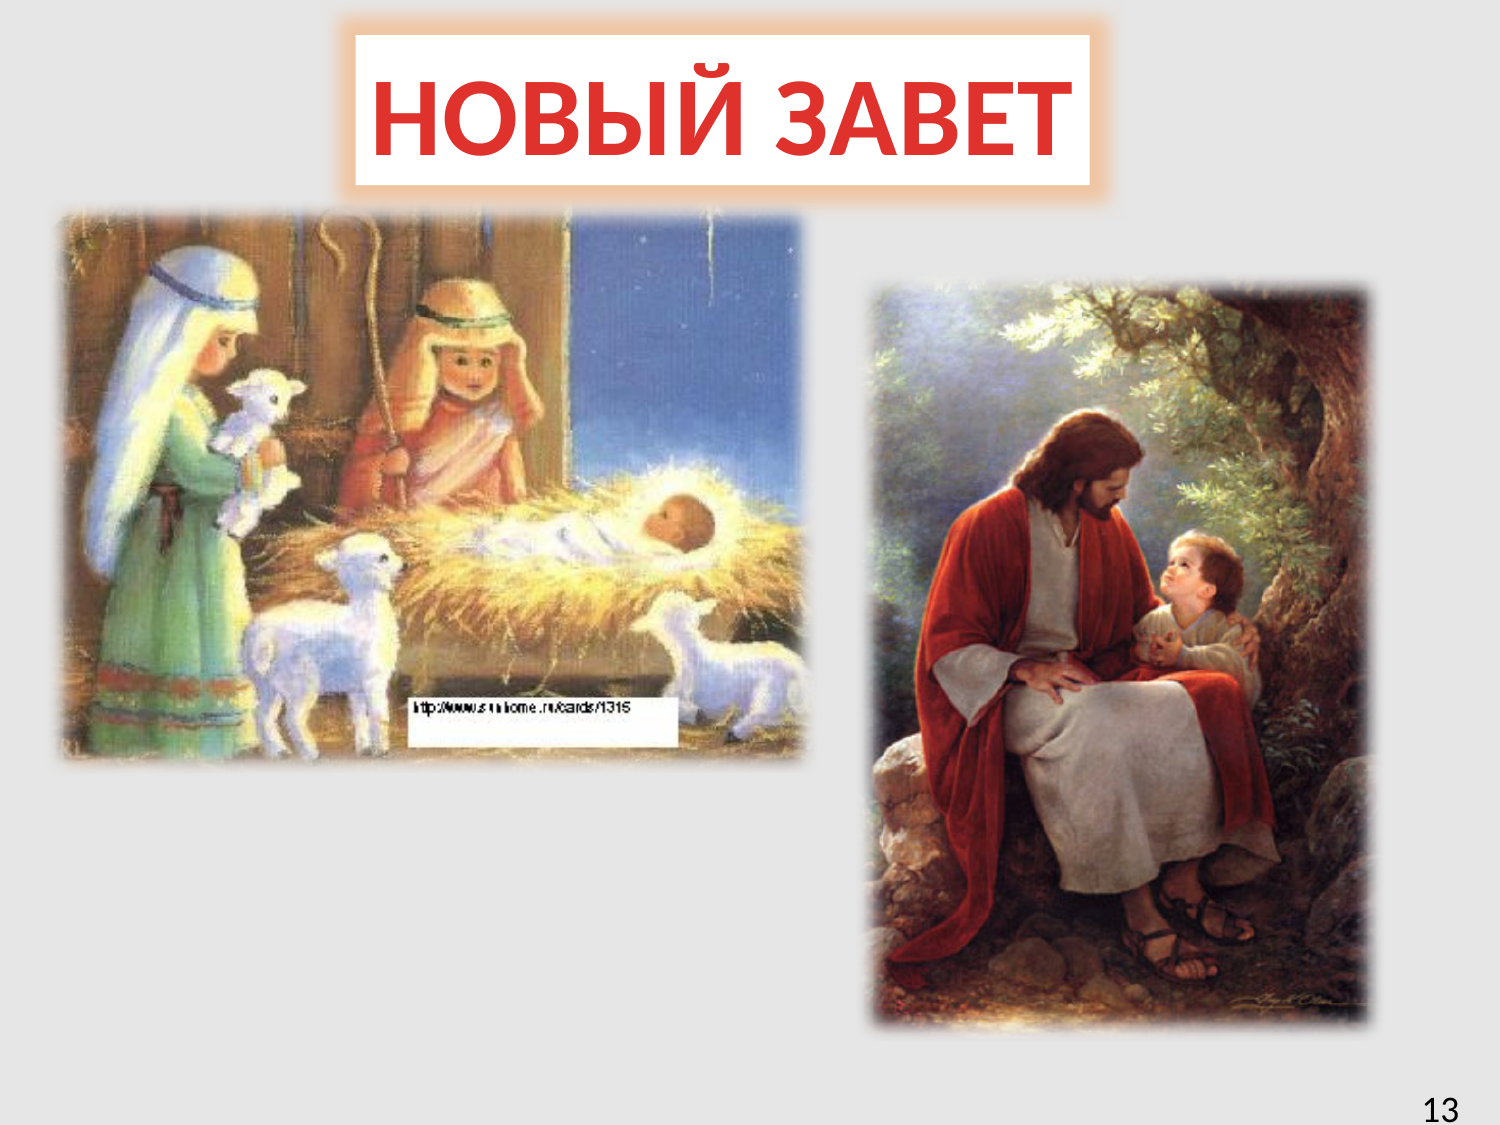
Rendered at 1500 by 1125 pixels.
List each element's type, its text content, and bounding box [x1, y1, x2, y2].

text_box 13 [1406, 1078, 1475, 1125]
picture [46, 198, 819, 777]
text_box НОВЫЙ ЗАВЕТ [355, 35, 1090, 186]
picture [855, 271, 1386, 1042]
